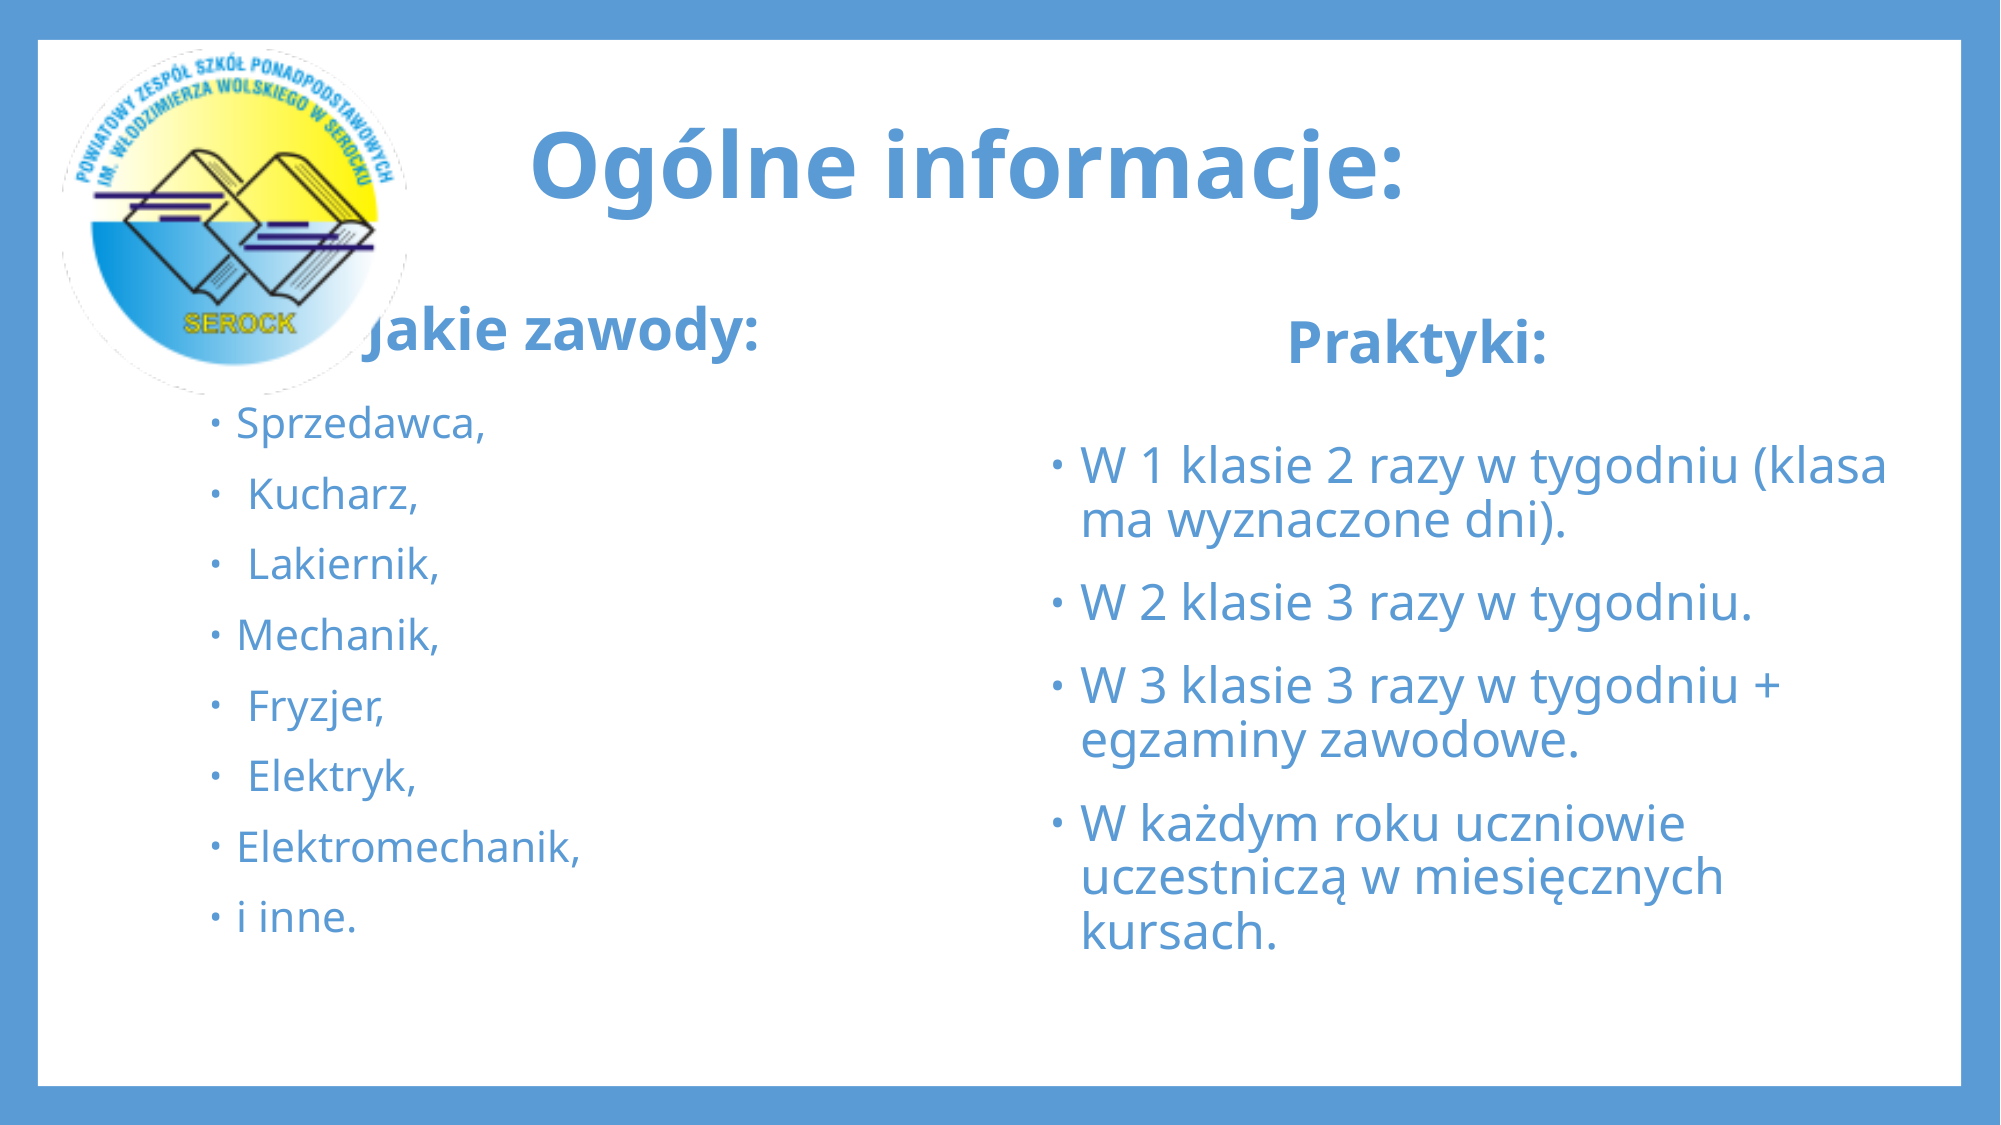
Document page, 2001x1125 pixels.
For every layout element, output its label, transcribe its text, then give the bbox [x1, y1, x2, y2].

list Praktyki: [1027, 281, 1808, 409]
picture [60, 47, 410, 397]
list Sprzedawca, Kucharz, Lakiernik, Mechanik, Fryzjer, Elektryk, Elektromechanik, i inne. [187, 394, 968, 950]
title Ogólne informacje: [413, 115, 1778, 223]
list W 1 klasie 2 razy w tygodniu (klasa ma wyznaczone dni). W 2 klasie 3 razy w tygodniu. W 3 klasie 3 razy w tygodniu + egzaminy zawodowe. W każdym roku uczniowie uczestniczą w miesięcznych kursach. [1027, 433, 1946, 988]
list Jakie zawody: [413, 267, 954, 394]
